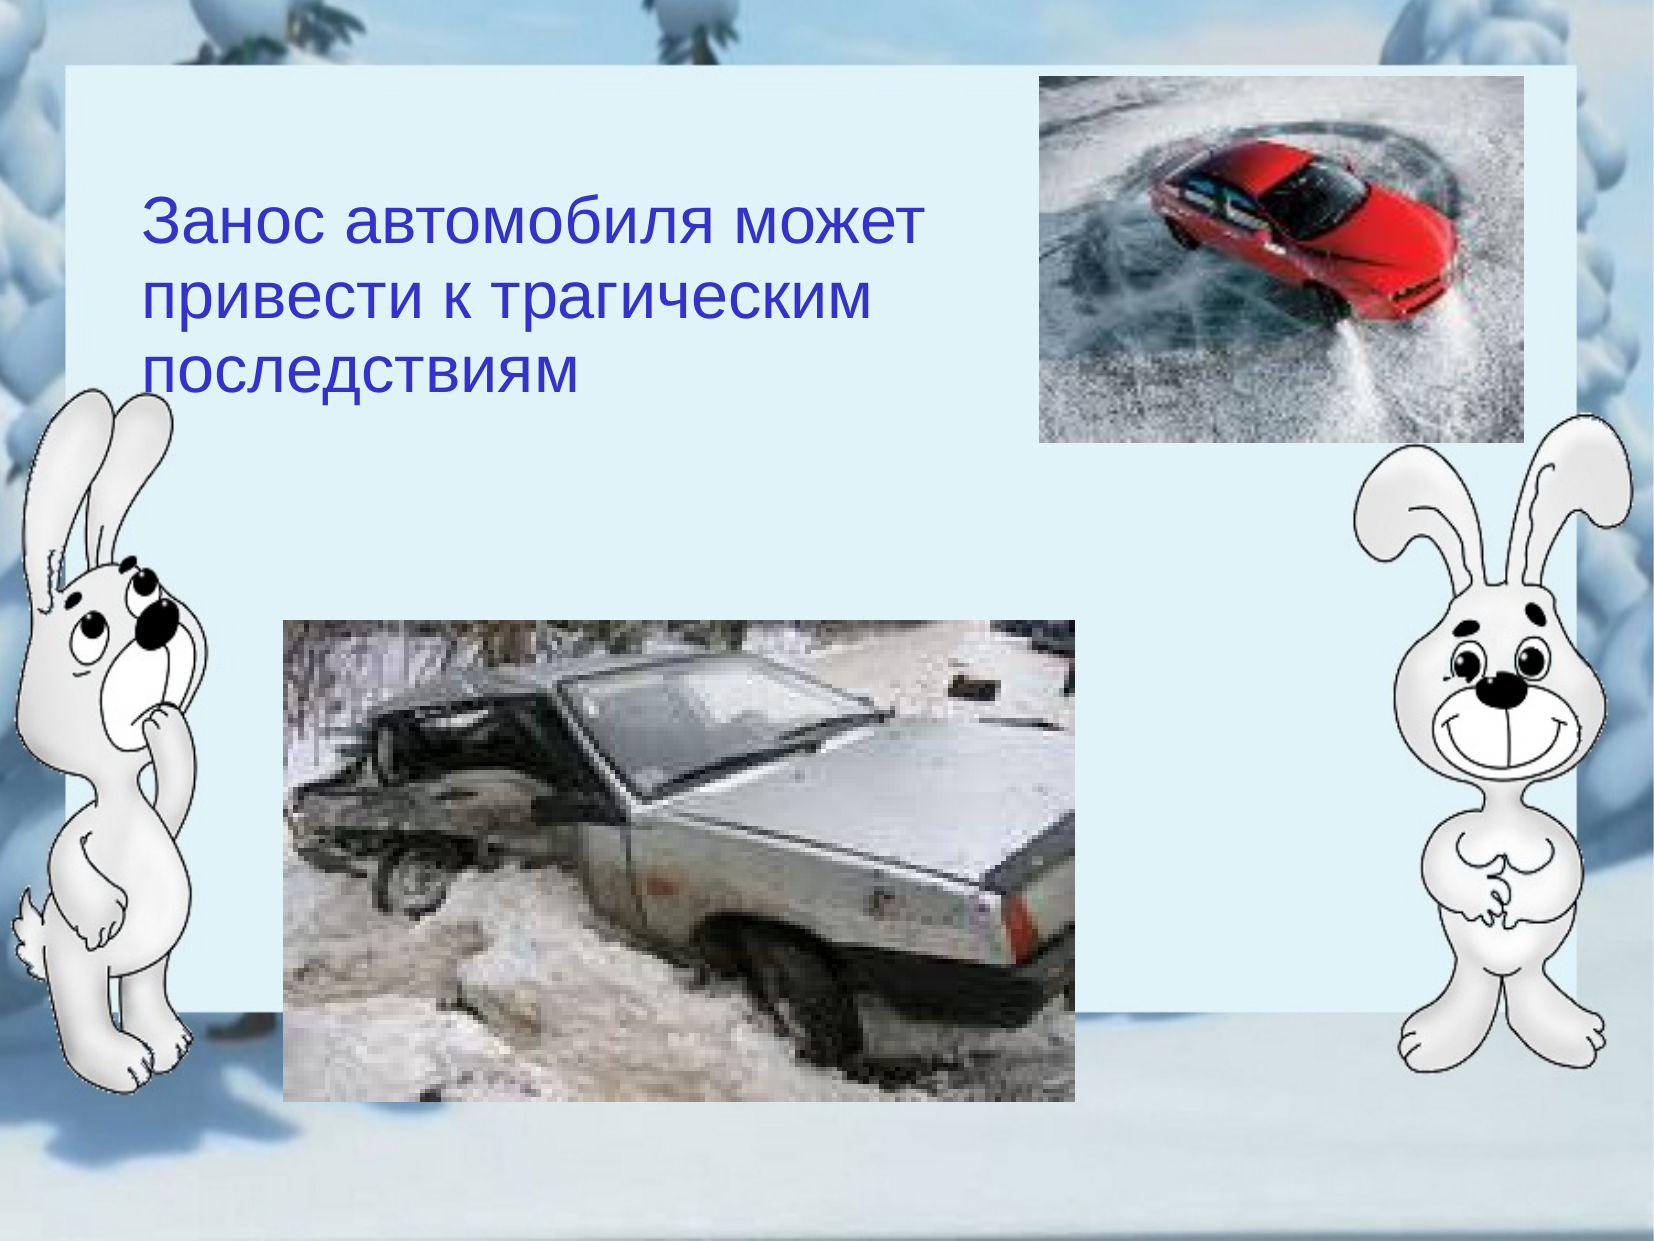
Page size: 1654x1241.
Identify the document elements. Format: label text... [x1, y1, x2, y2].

picture [0, 0, 1654, 1241]
text_box Занос автомобиля может привести к трагическим последствиям [126, 177, 1033, 415]
